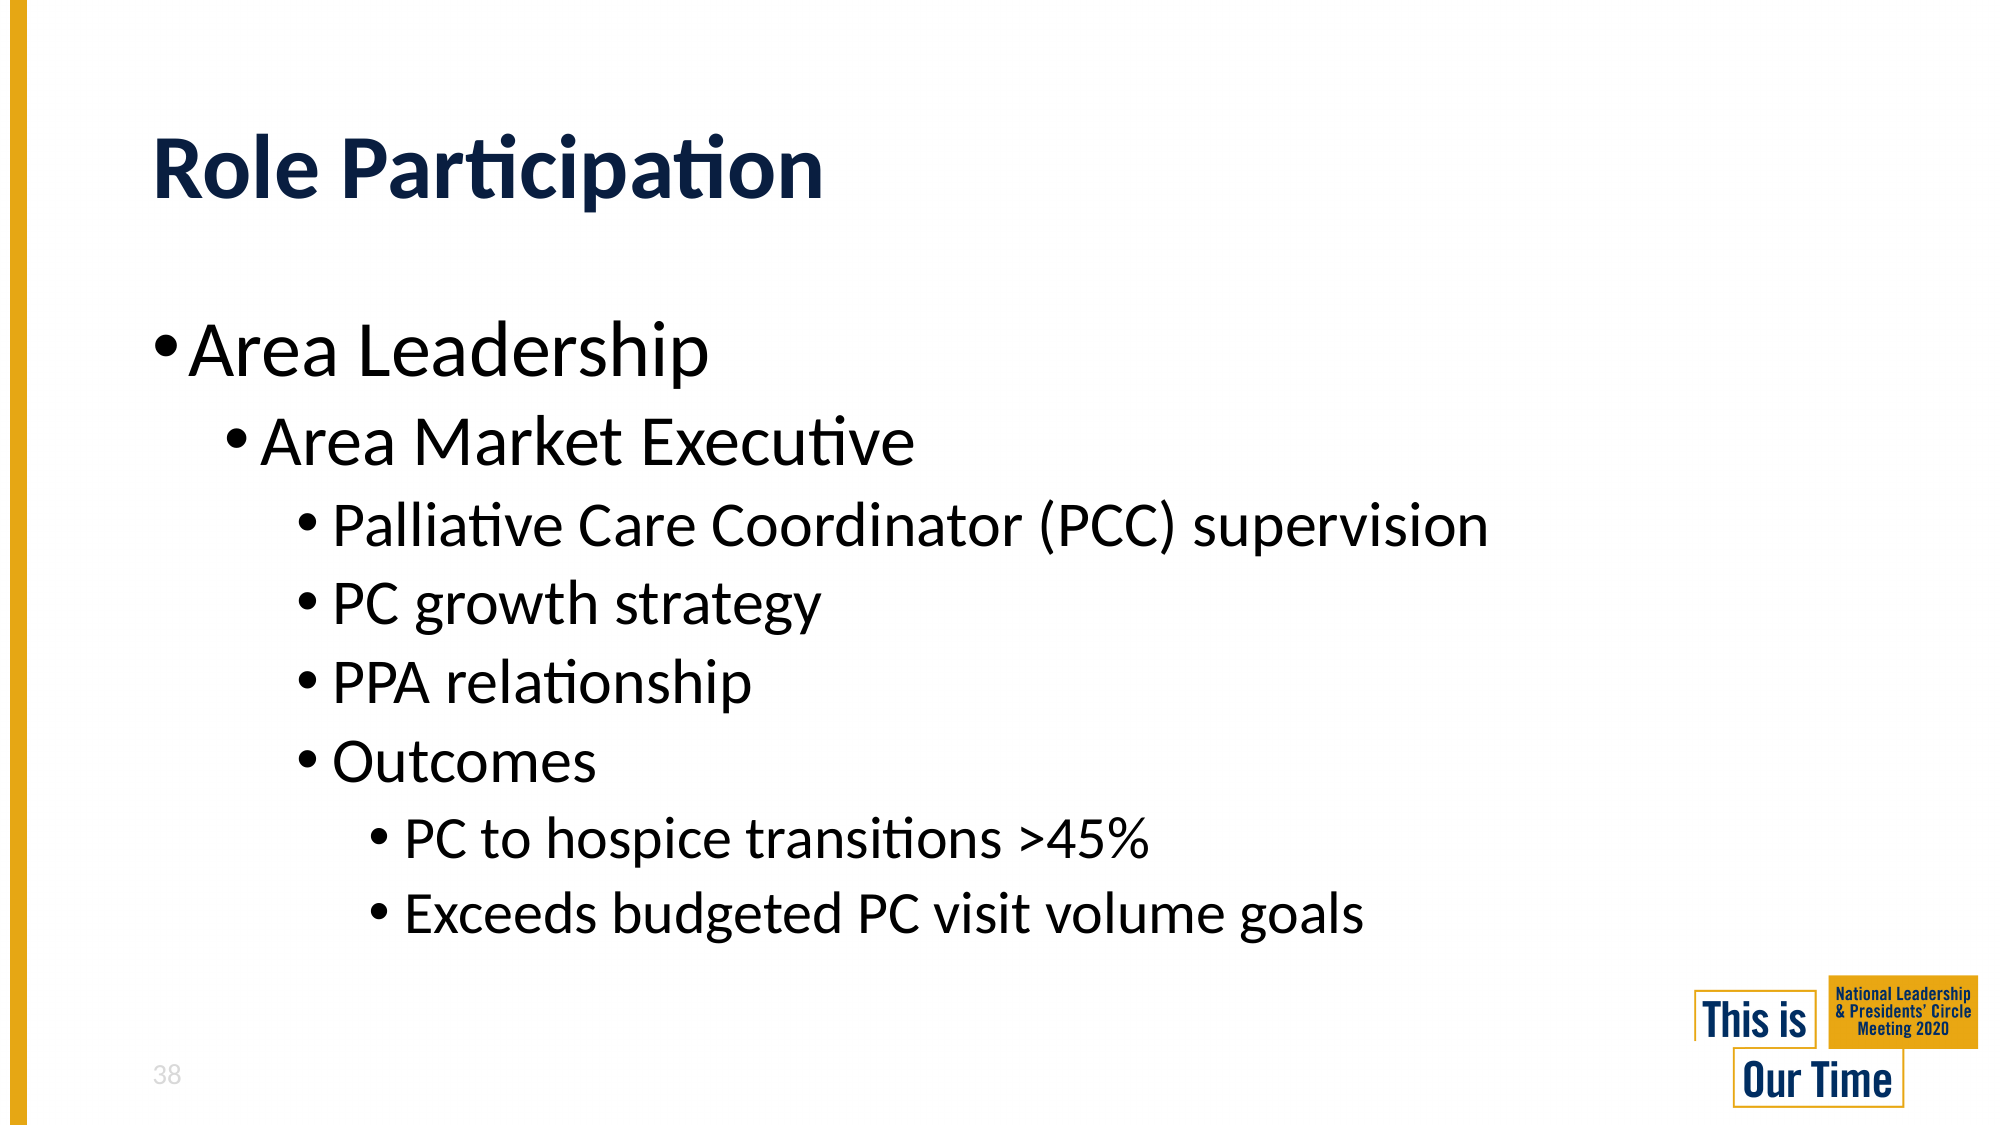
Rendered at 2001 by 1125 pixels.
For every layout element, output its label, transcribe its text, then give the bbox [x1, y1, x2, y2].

title Role Participation [137, 59, 1863, 278]
list Area Leadership Area Market Executive Palliative Care Coordinator (PCC) supervision PC growth strategy PPA relationship Outcomes PC to hospice transitions >45% Exceeds budgeted PC visit volume goals [137, 299, 1863, 957]
picture [0, 0, 10, 1125]
picture [27, 0, 2001, 1125]
slide_number 38 [137, 1042, 588, 1103]
